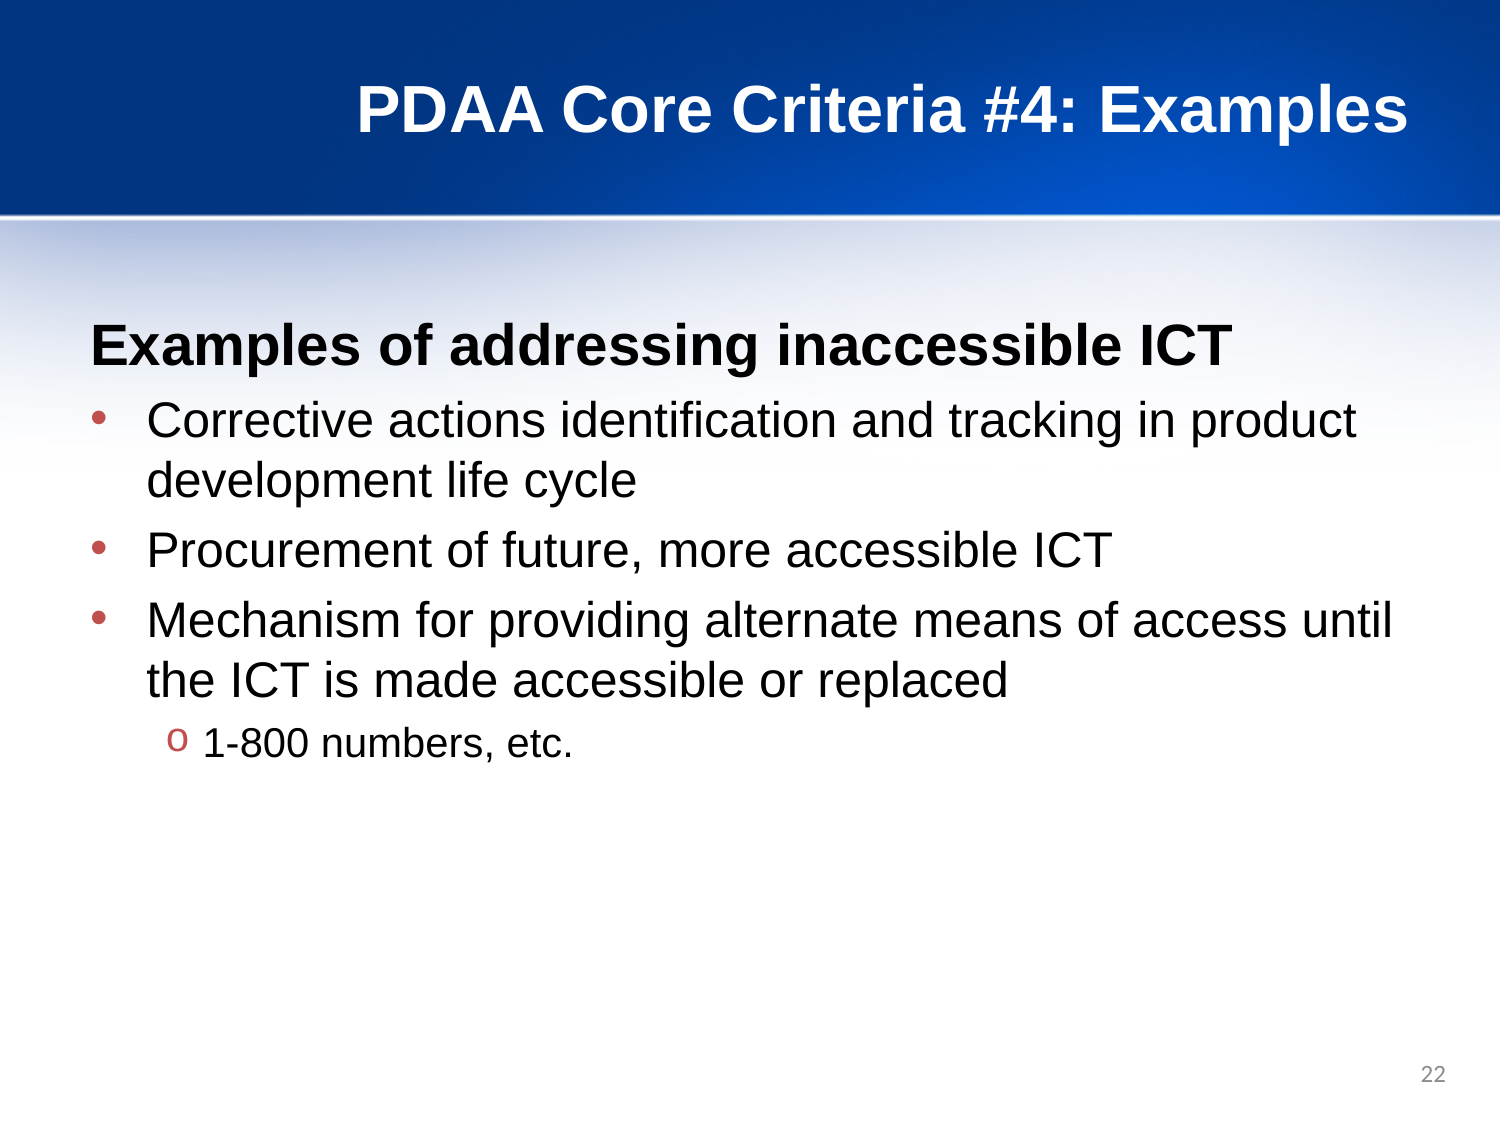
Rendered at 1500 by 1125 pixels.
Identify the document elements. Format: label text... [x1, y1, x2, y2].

picture [0, 0, 1500, 1125]
title PDAA Core Criteria #4: Examples [37, 12, 1425, 200]
list Examples of addressing inaccessible ICT Corrective actions identification and tracking in product development life cycle Procurement of future, more accessible ICT Mechanism for providing alternate means of access until the ICT is made accessible or replaced 1-800 numbers, etc. [0, 299, 1425, 888]
slide_number 22 [1111, 1042, 1462, 1103]
